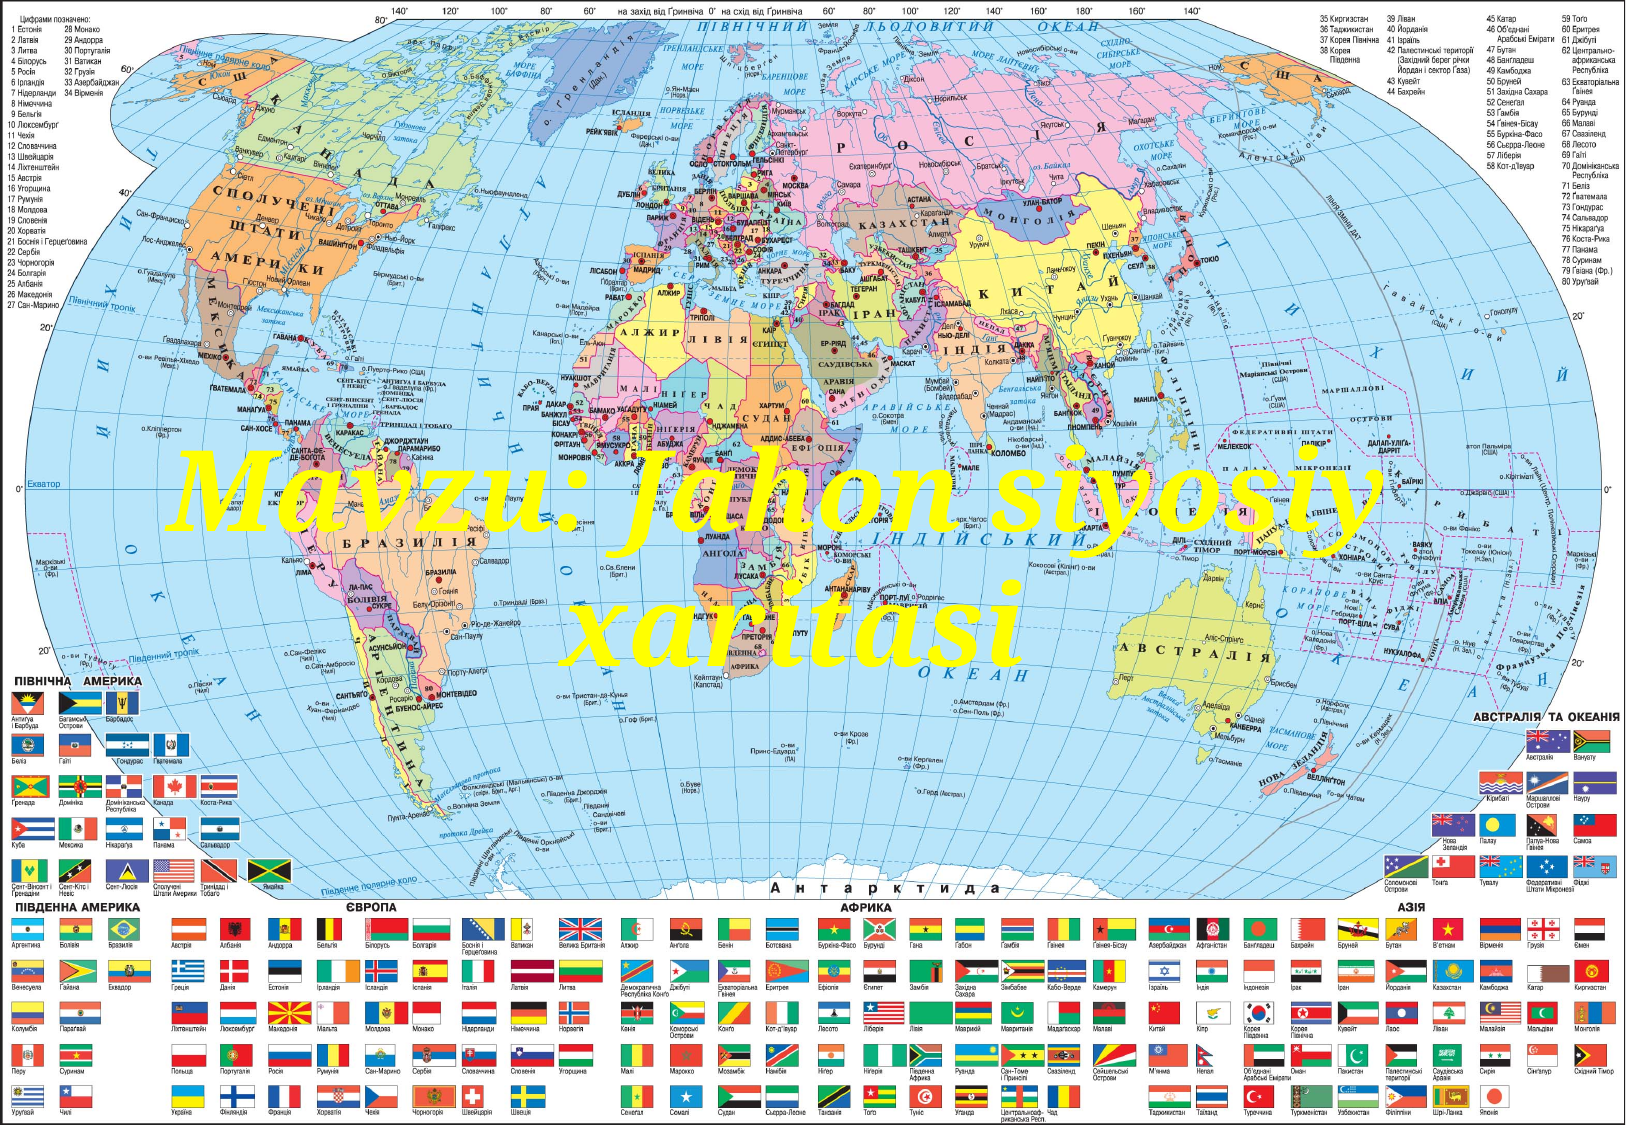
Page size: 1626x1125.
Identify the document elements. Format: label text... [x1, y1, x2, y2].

text_box Mavzu: Jahon siyosiy xaritasi [152, 410, 1432, 696]
picture [0, 0, 1626, 1125]
